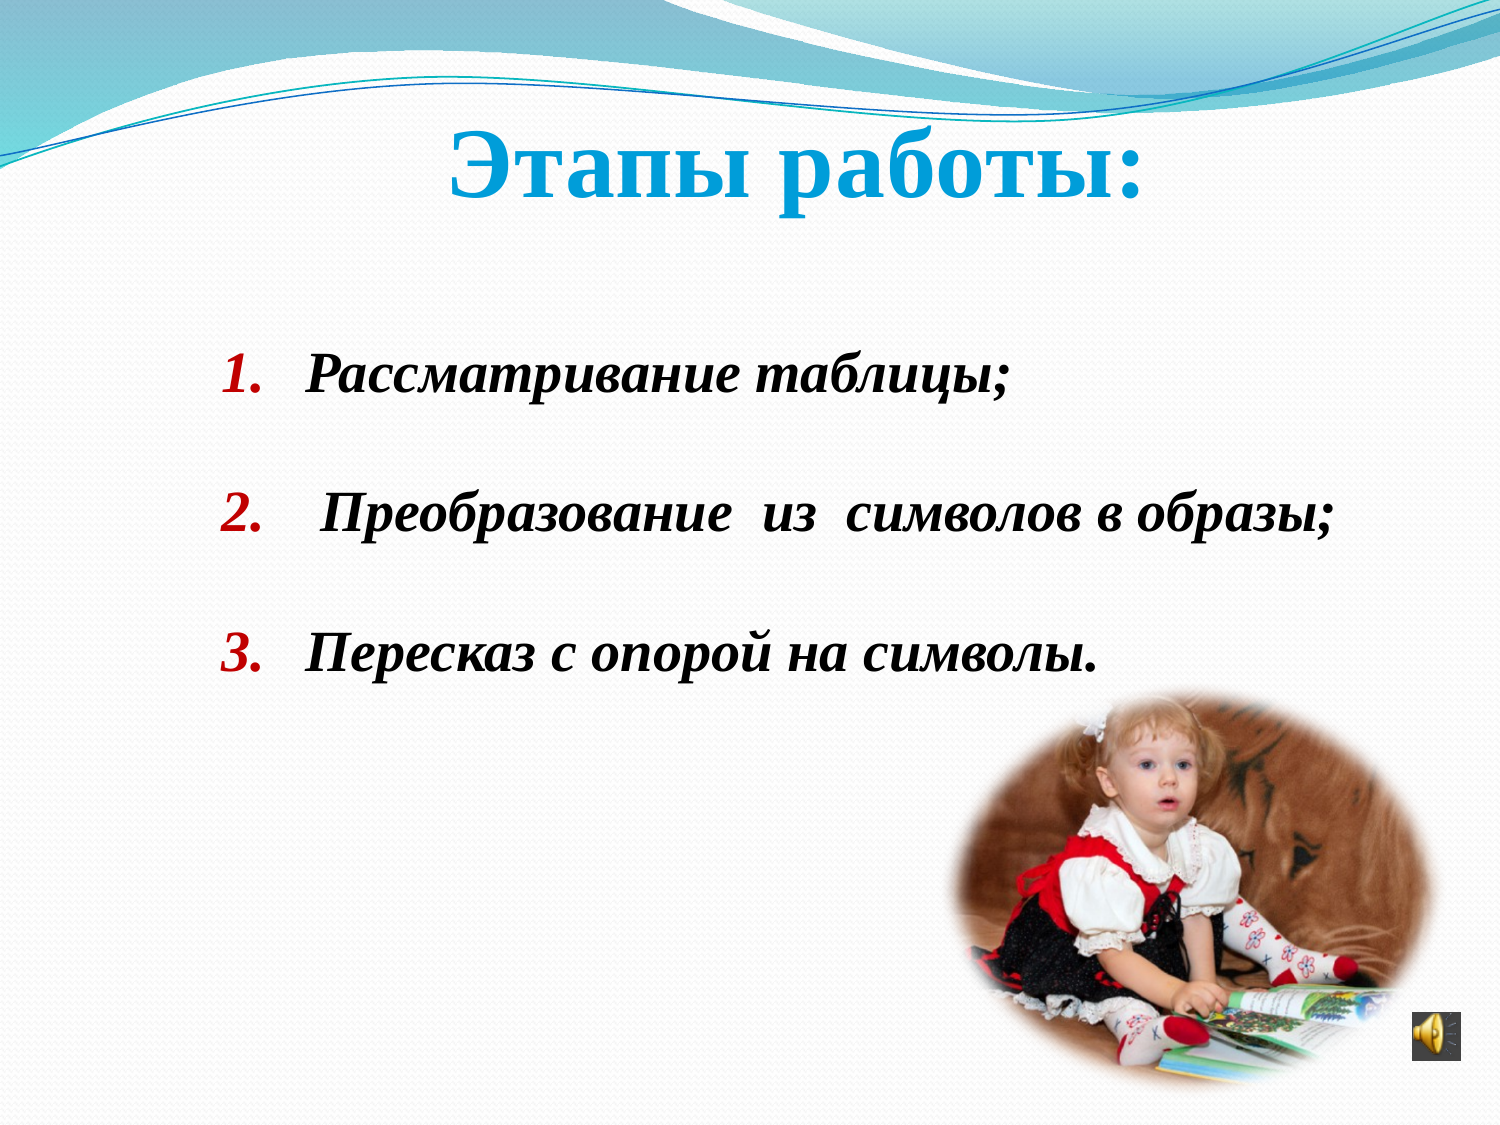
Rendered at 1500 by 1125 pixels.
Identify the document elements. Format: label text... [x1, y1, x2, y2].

text_box Рассматривание таблицы; Преобразование из символов в образы; Пересказ с опорой на символы. [206, 326, 1412, 691]
text_box Этапы работы: [147, 90, 1447, 225]
picture [938, 680, 1462, 1099]
